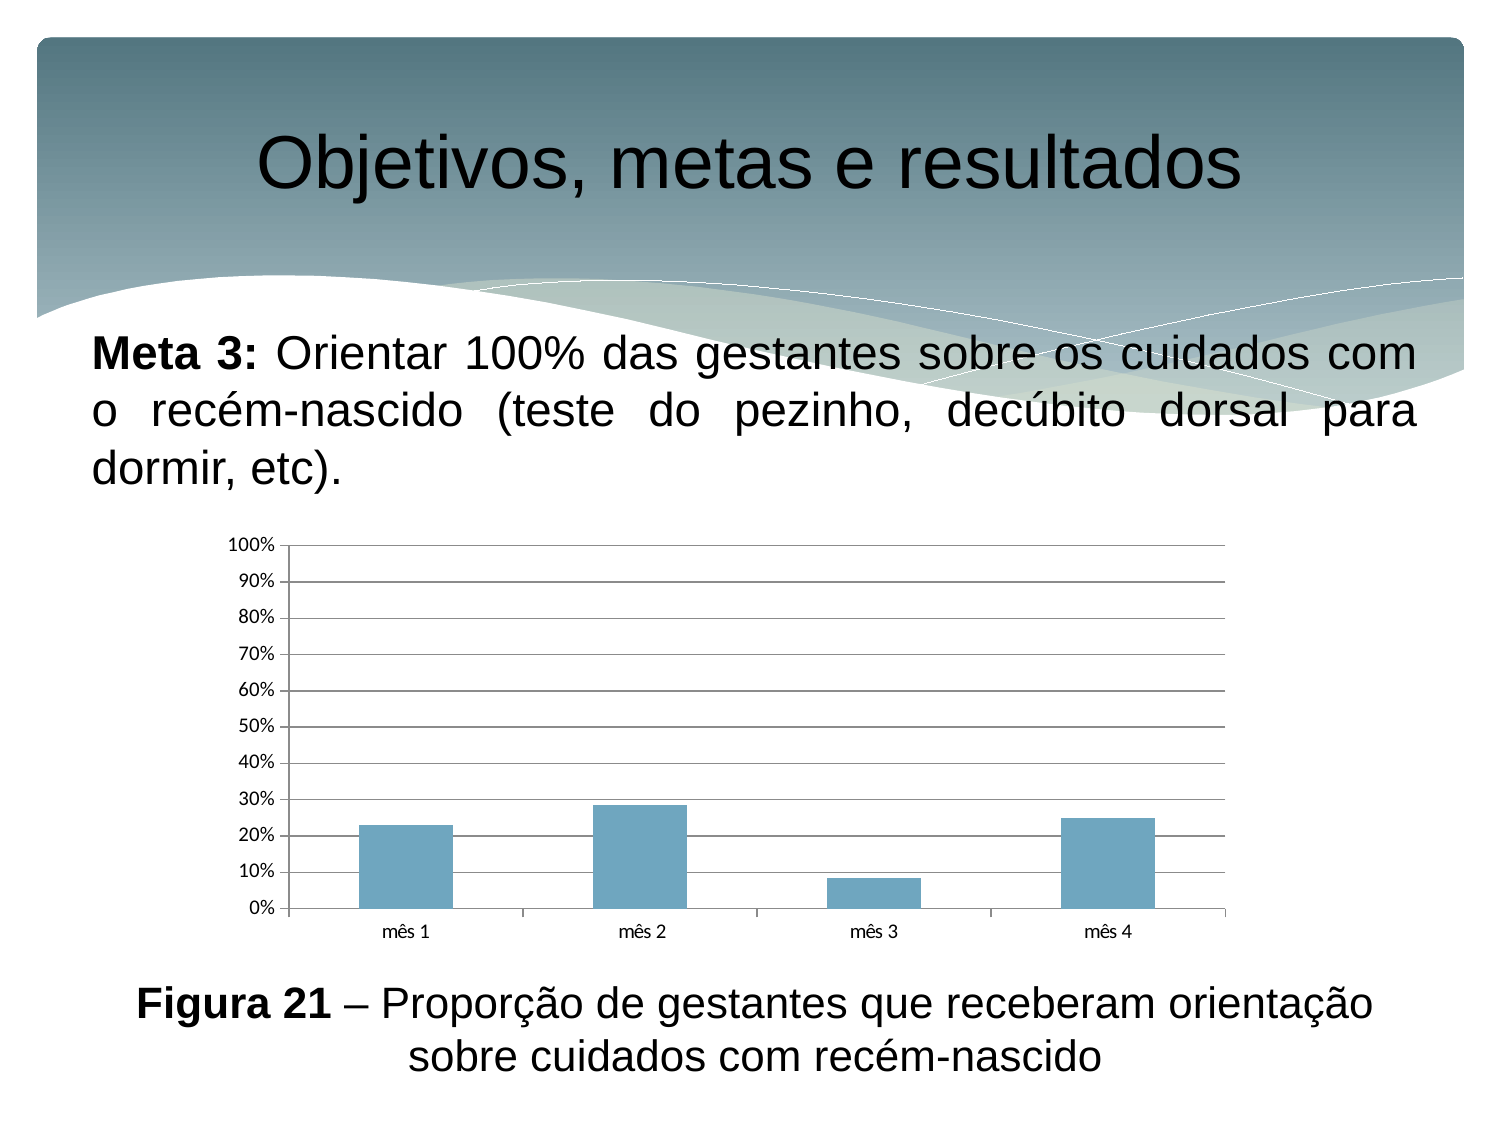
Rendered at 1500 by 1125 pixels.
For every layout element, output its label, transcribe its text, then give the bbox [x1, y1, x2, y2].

chart [206, 526, 1247, 953]
list Meta 3: Orientar 100% das gestantes sobre os cuidados com o recém-nascido (teste do pezinho, decúbito dorsal para dormir, etc). Figura 21 – Proporção de gestantes que receberam orientação sobre cuidados com recém-nascido [76, 314, 1436, 1094]
title Objetivos, metas e resultados [75, 55, 1425, 261]
